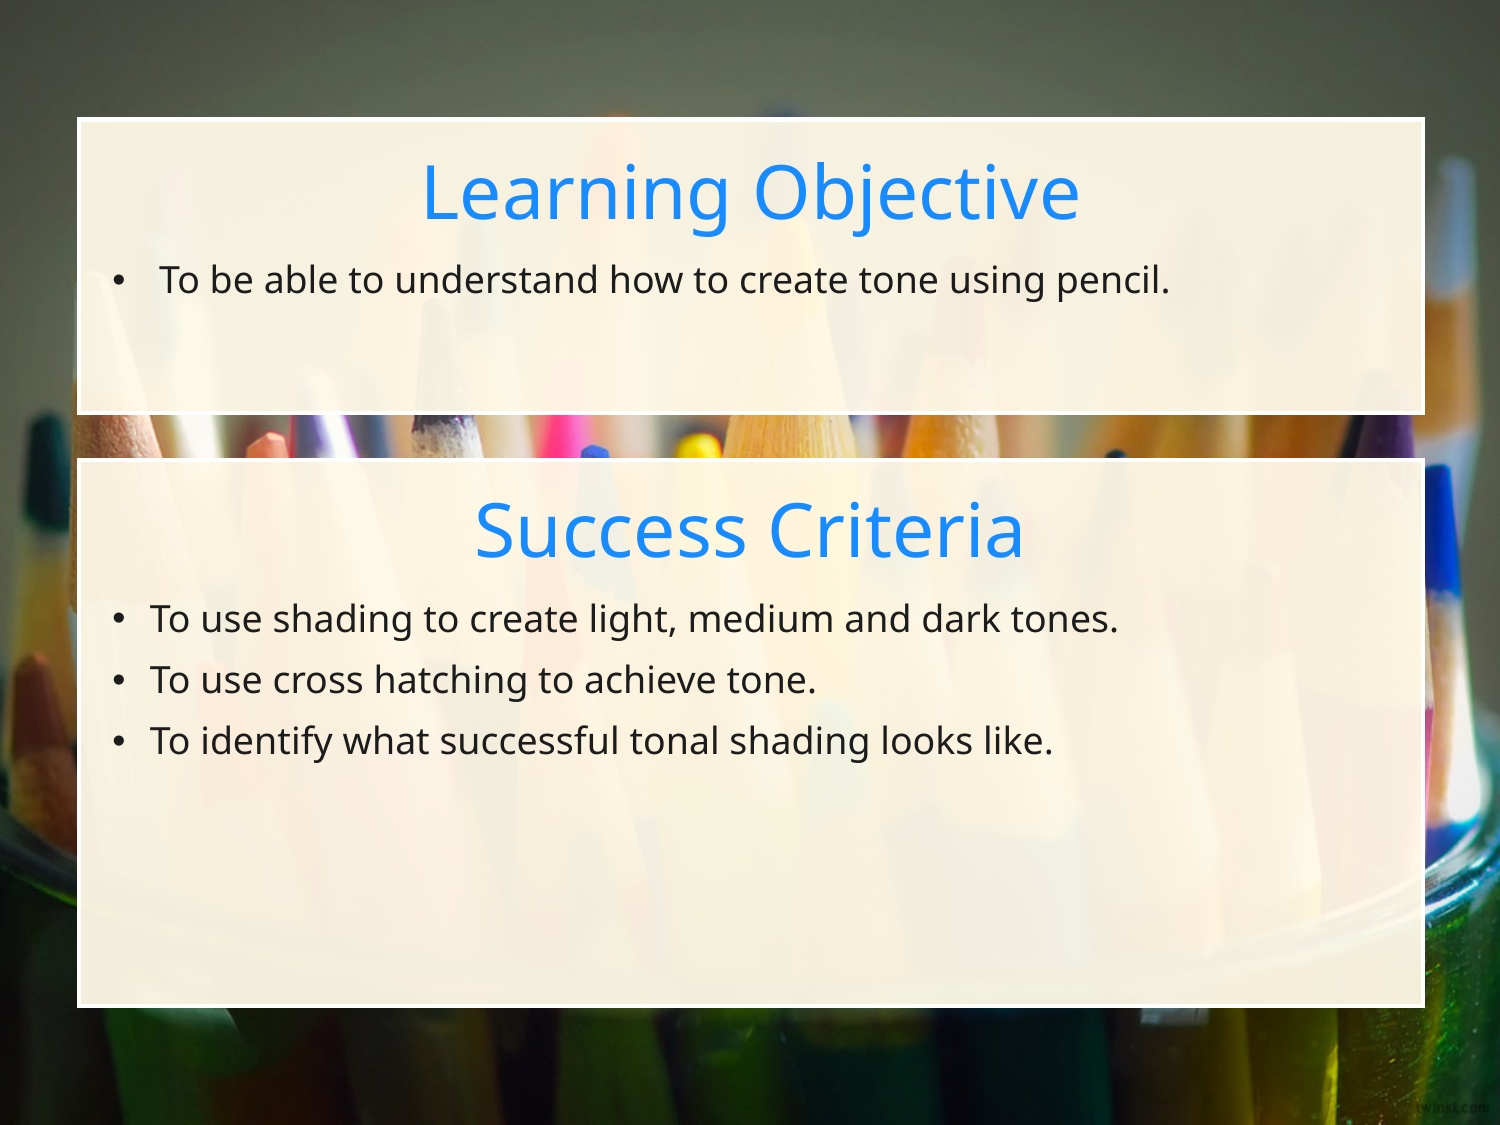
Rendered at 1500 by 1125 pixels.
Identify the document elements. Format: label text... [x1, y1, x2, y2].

text_box To be able to understand how to create tone using pencil. [112, 261, 1388, 376]
text_box Learning Objective [78, 119, 1424, 234]
text_box To use shading to create light, medium and dark tones. To use cross hatching to achieve tone. To identify what successful tonal shading looks like. [112, 599, 1388, 796]
text_box Success Criteria [78, 457, 1424, 573]
picture [0, 0, 1500, 1125]
